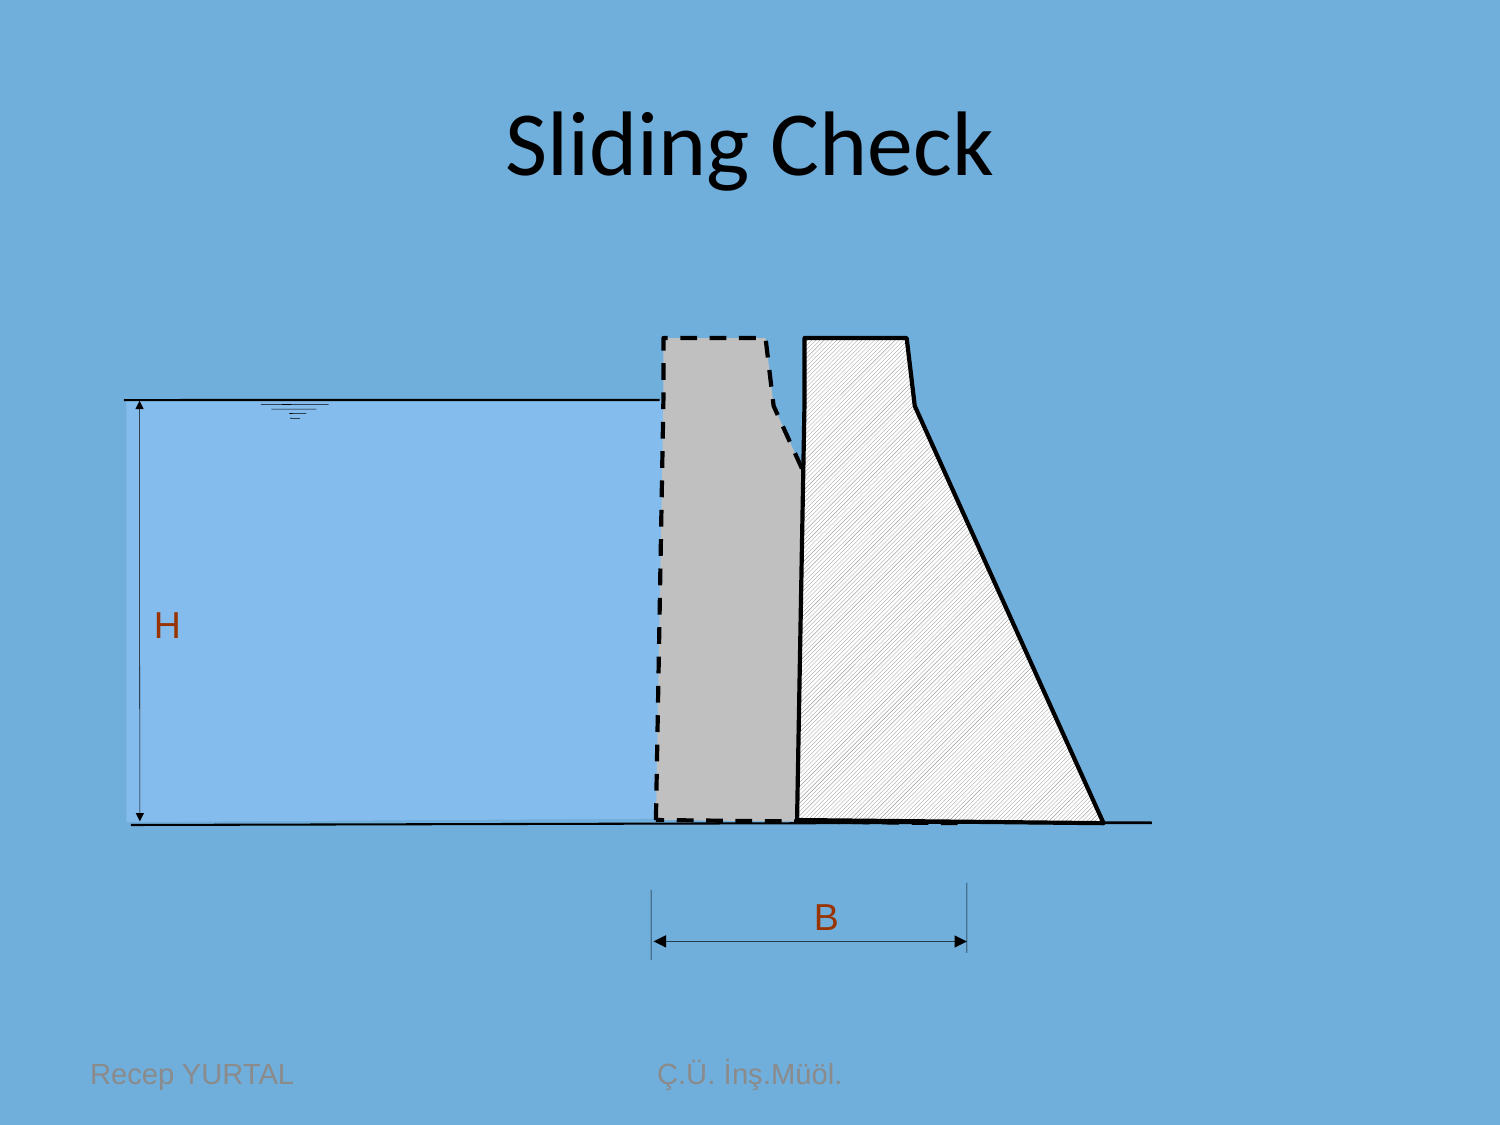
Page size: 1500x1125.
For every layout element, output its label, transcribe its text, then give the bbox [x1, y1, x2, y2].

footer Ç.Ü. İnş.Müöl. [512, 1042, 988, 1103]
title Sliding Check [75, 45, 1425, 233]
slide_number Recep YURTAL [75, 1042, 425, 1103]
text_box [130, 400, 1152, 826]
text_box [663, 338, 773, 398]
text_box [650, 882, 968, 963]
text_box [804, 338, 914, 399]
